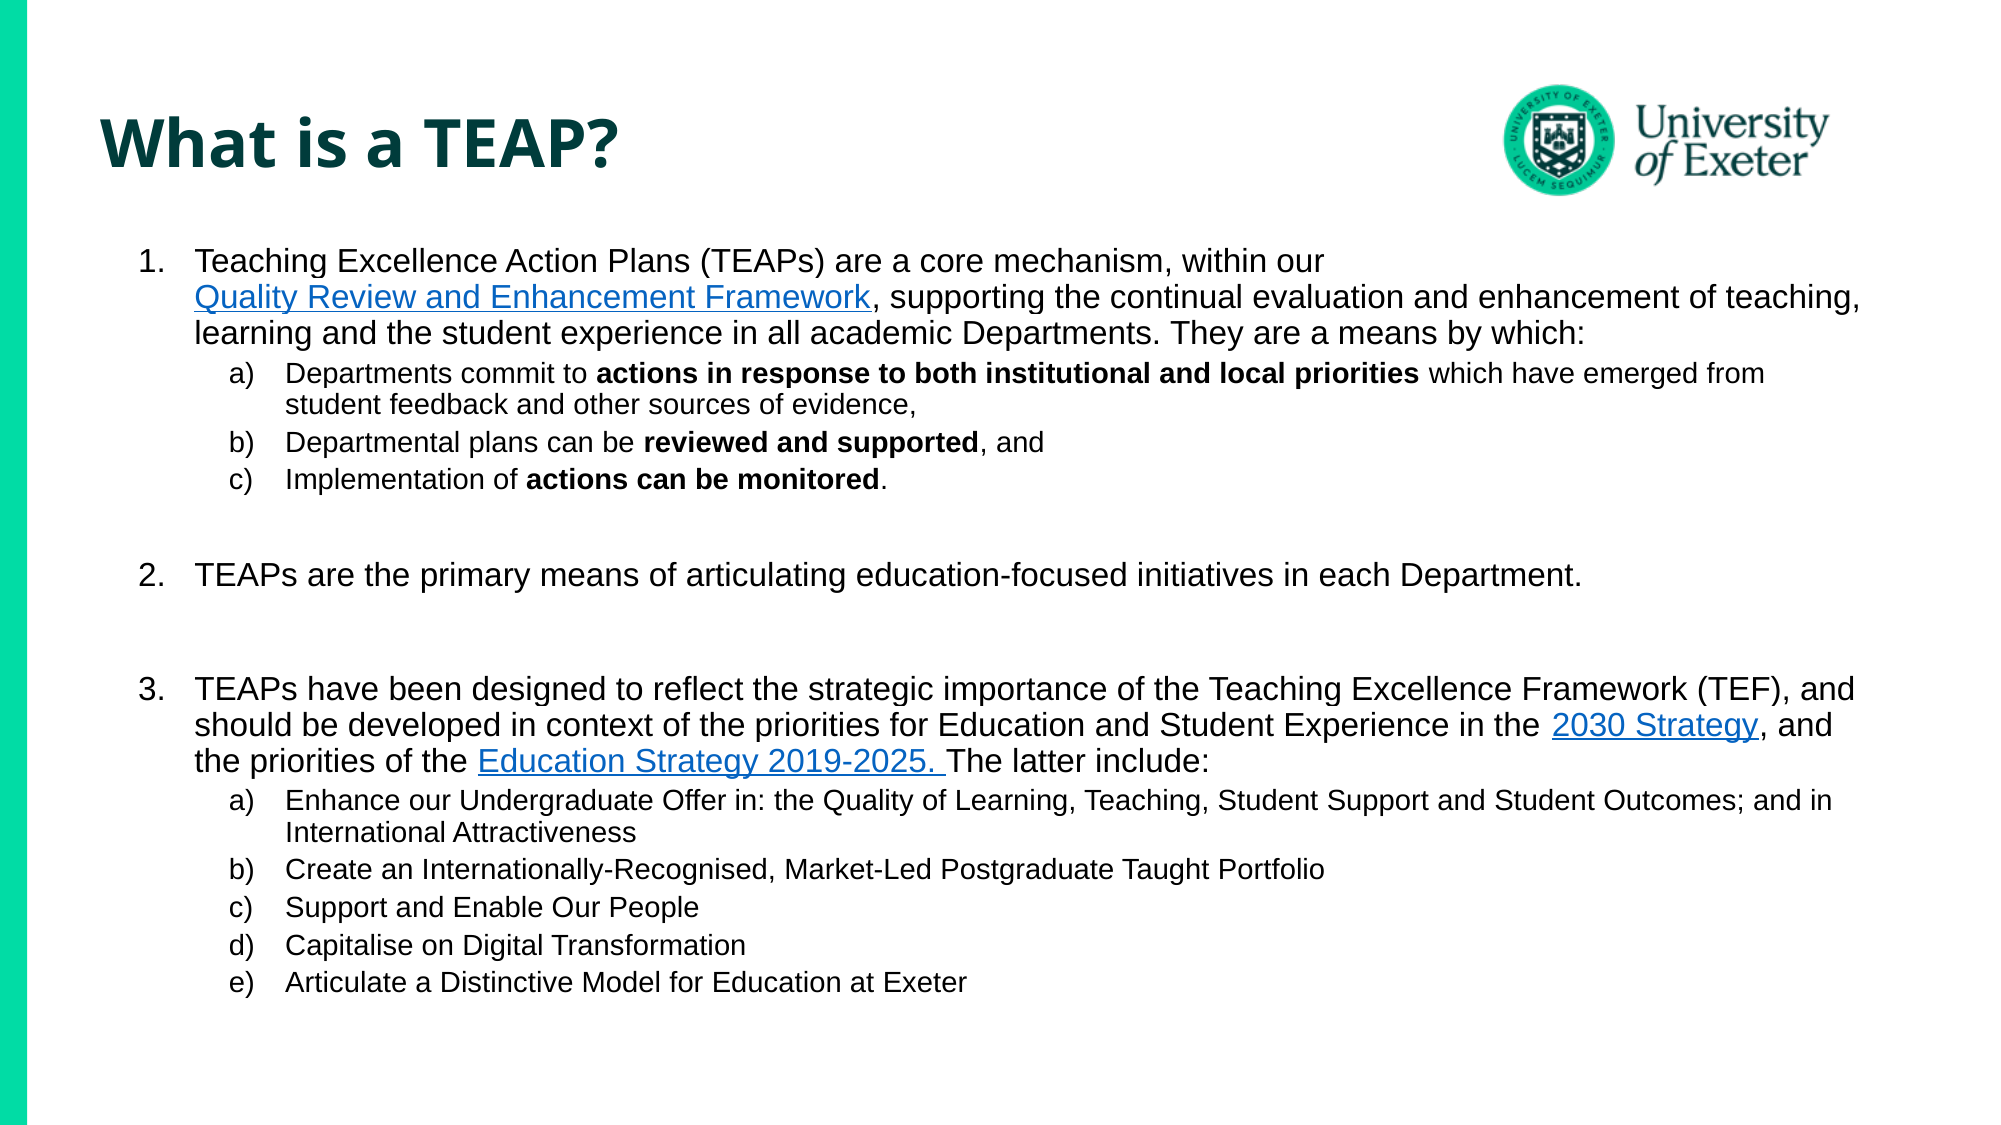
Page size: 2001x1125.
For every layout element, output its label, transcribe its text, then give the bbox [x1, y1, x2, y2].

list Teaching Excellence Action Plans (TEAPs) are a core mechanism, within our Quality Review and Enhancement Framework, supporting the continual evaluation and enhancement of teaching, learning and the student experience in all academic Departments. They are a means by which: Departments commit to actions in response to both institutional and local priorities which have emerged from student feedback and other sources of evidence, Departmental plans can be reviewed and supported, and Implementation of actions can be monitored. TEAPs are the primary means of articulating education-focused initiatives in each Department. TEAPs have been designed to reflect the strategic importance of the Teaching Excellence Framework (TEF), and should be developed in context of the priorities for Education and Student Experience in the 2030 Strategy, and the priorities of the Education Strategy 2019-2025. The latter include: Enhance our Undergraduate Offer in: the Quality of Learning, Teaching, Student Support and Student Outcomes; and in International Attractiveness Create an Internationally-Recognised, Market-Led Postgraduate Taught Portfolio Support and Enable Our People Capitalise on Digital Transformation Articulate a Distinctive Model for Education at Exeter [123, 236, 1882, 1040]
picture [1487, 22, 1847, 236]
title What is a TEAP? [85, 102, 1448, 204]
